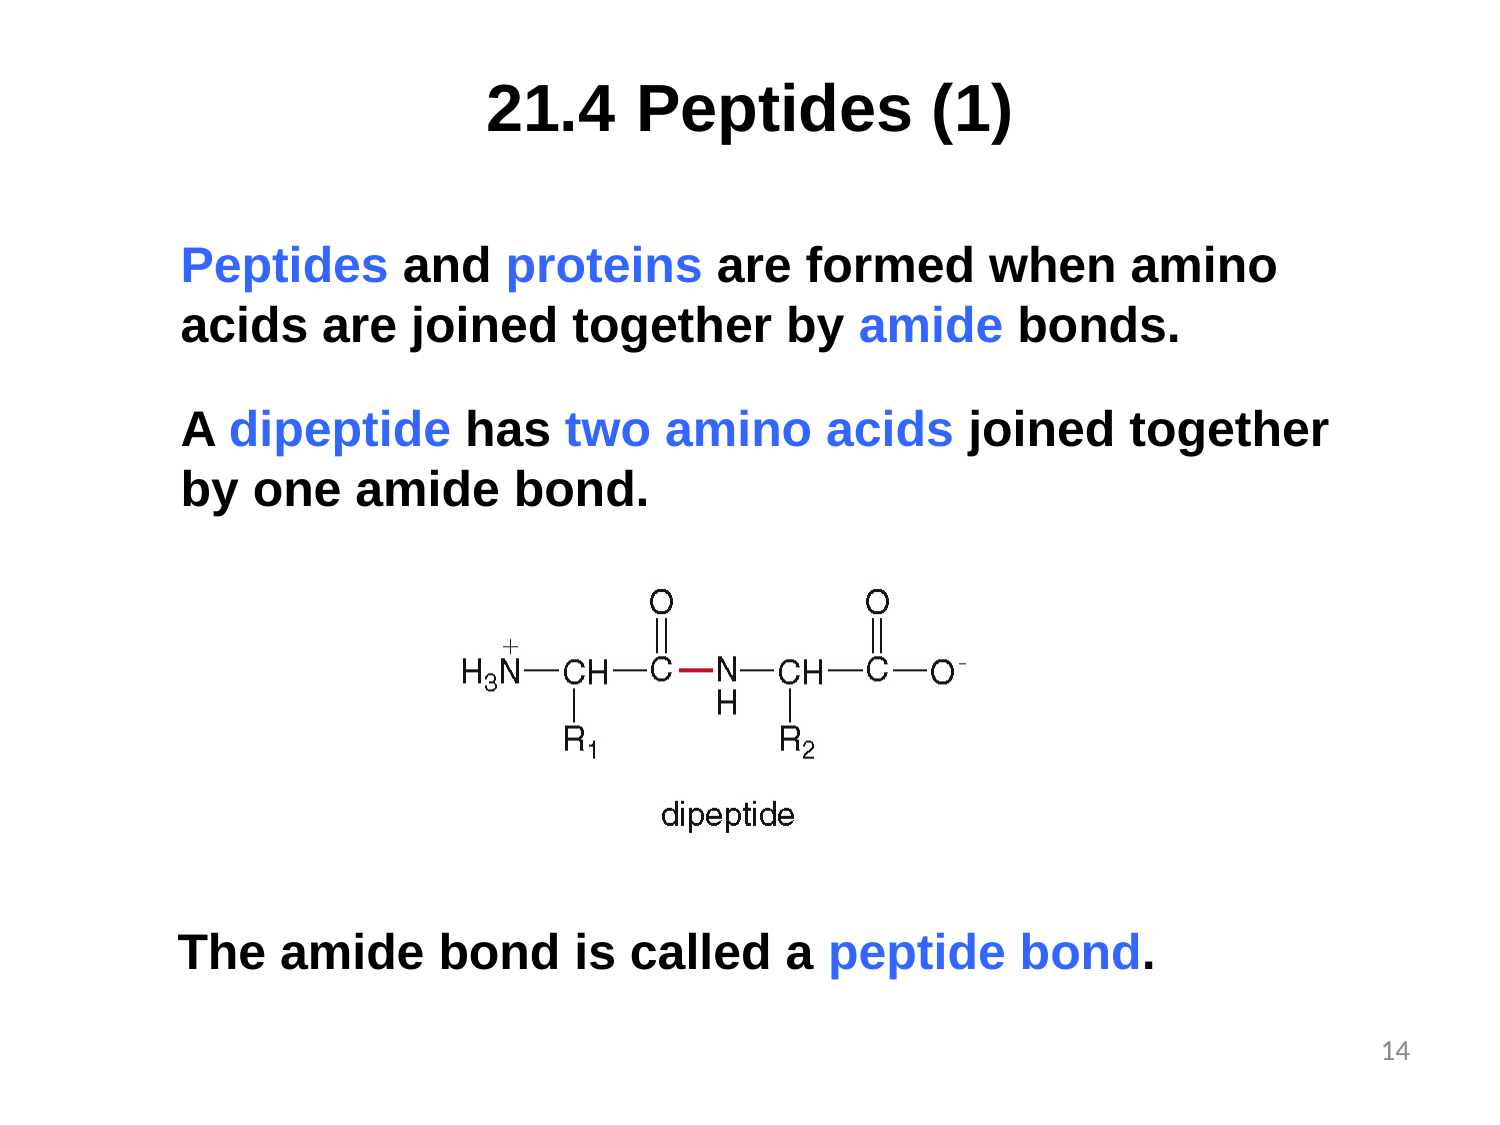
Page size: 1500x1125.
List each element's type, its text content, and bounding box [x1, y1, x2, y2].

title 21.4 Peptides (1) [75, 60, 1425, 149]
list Peptides and proteins are formed when amino acids are joined together by amide bonds. A dipeptide has two amino acids joined together by one amide bond. [165, 225, 1375, 526]
list The amide bond is called a peptide bond. [162, 912, 1235, 988]
picture [449, 574, 967, 852]
